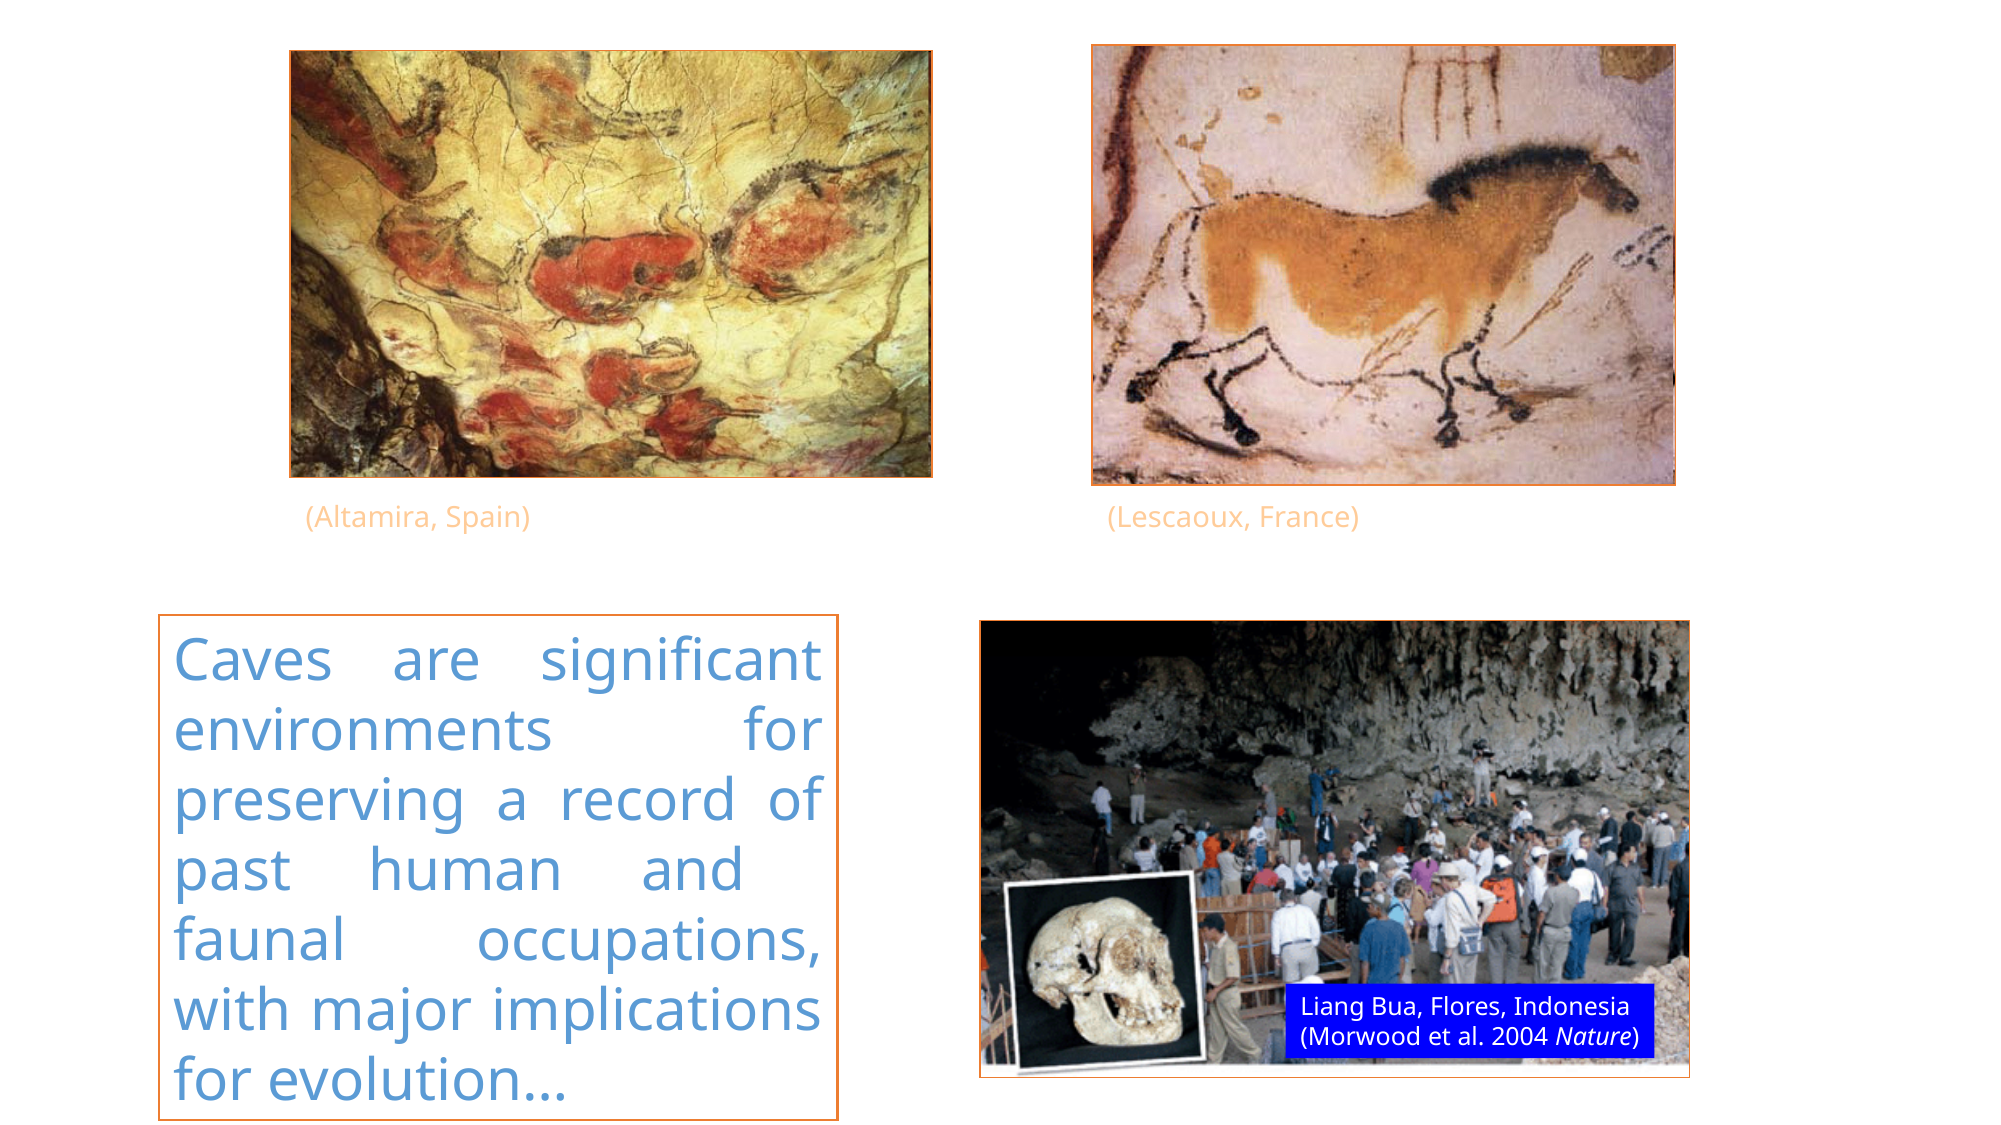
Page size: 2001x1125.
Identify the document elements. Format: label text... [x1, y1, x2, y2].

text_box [980, 621, 1689, 1077]
text_box Caves are significant environments for preserving a record of past human and faunal occupations, with major implications for evolution… [158, 615, 838, 1120]
picture [290, 51, 932, 477]
text_box (Lescaoux, France) [1092, 490, 1375, 541]
picture [1092, 45, 1675, 485]
text_box (Altamira, Spain) [290, 490, 546, 541]
